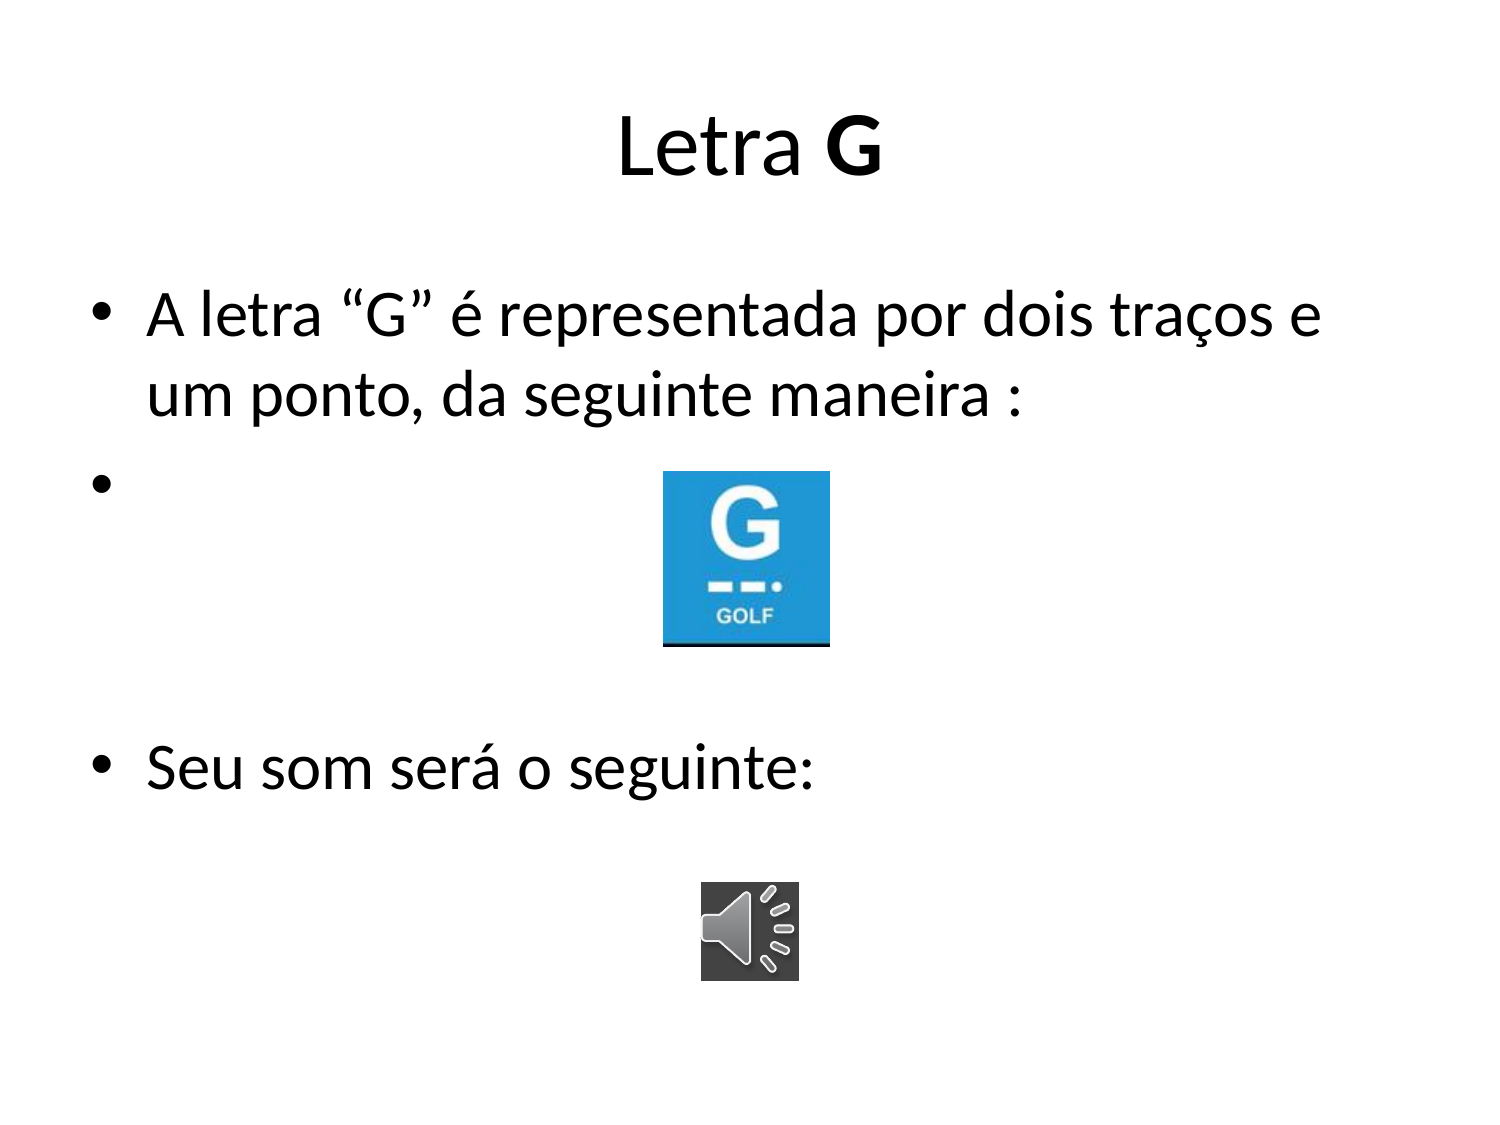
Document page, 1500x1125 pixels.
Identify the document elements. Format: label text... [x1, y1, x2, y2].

title Letra G [75, 45, 1425, 233]
picture [663, 471, 830, 647]
list A letra “G” é representada por dois traços e um ponto, da seguinte maneira : Seu som será o seguinte: [75, 262, 1425, 1005]
picture [699, 881, 801, 982]
